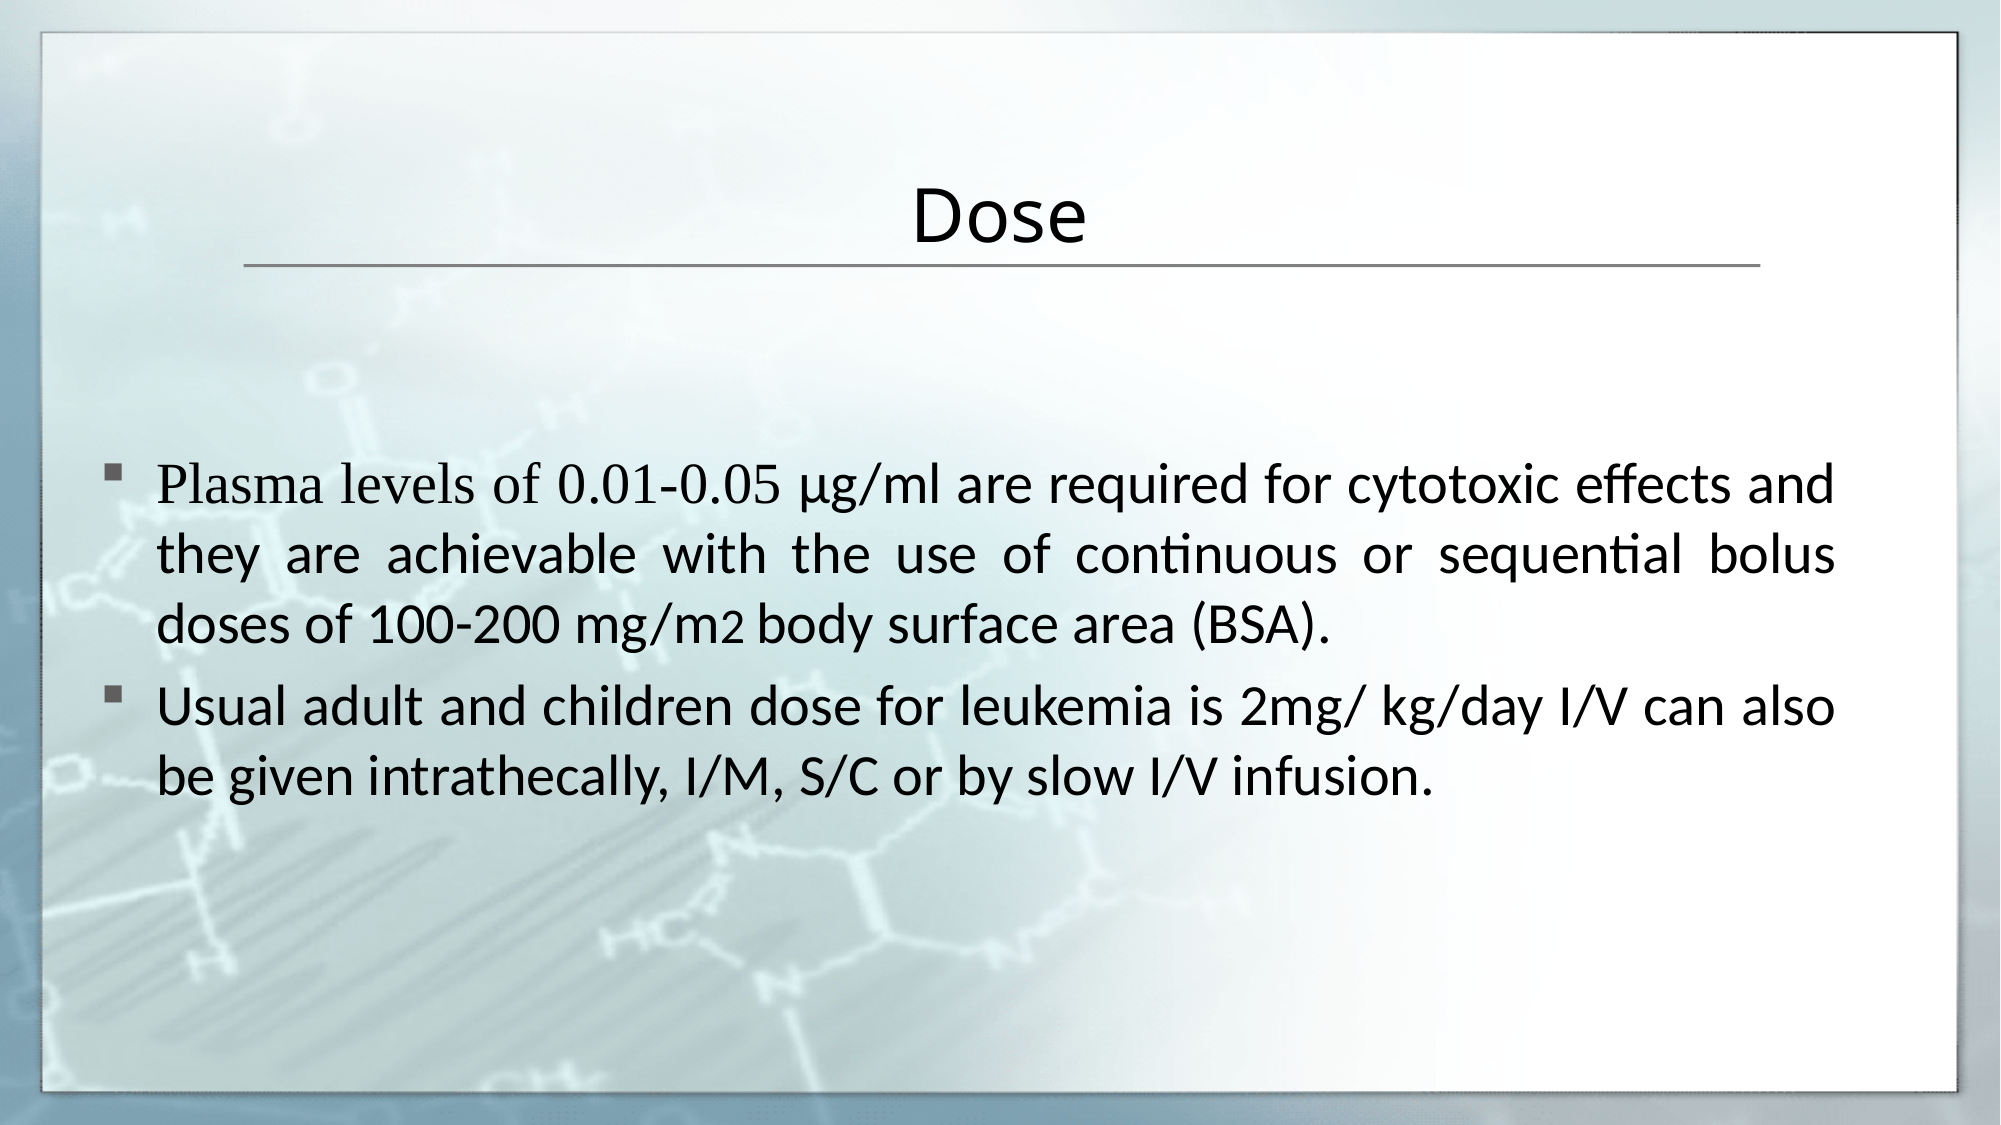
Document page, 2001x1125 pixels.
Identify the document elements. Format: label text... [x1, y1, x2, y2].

title Dose [0, 137, 2000, 288]
list Plasma levels of 0.01-0.05 µg/ml are required for cytotoxic effects and they are achievable with the use of continuous or sequential bolus doses of 100-200 mg/m2 body surface area (BSA). Usual adult and children dose for leukemia is 2mg/ kg/day I/V can also be given intrathecally, I/M, S/C or by slow I/V infusion. [84, 437, 1853, 988]
picture [0, 0, 2001, 1125]
